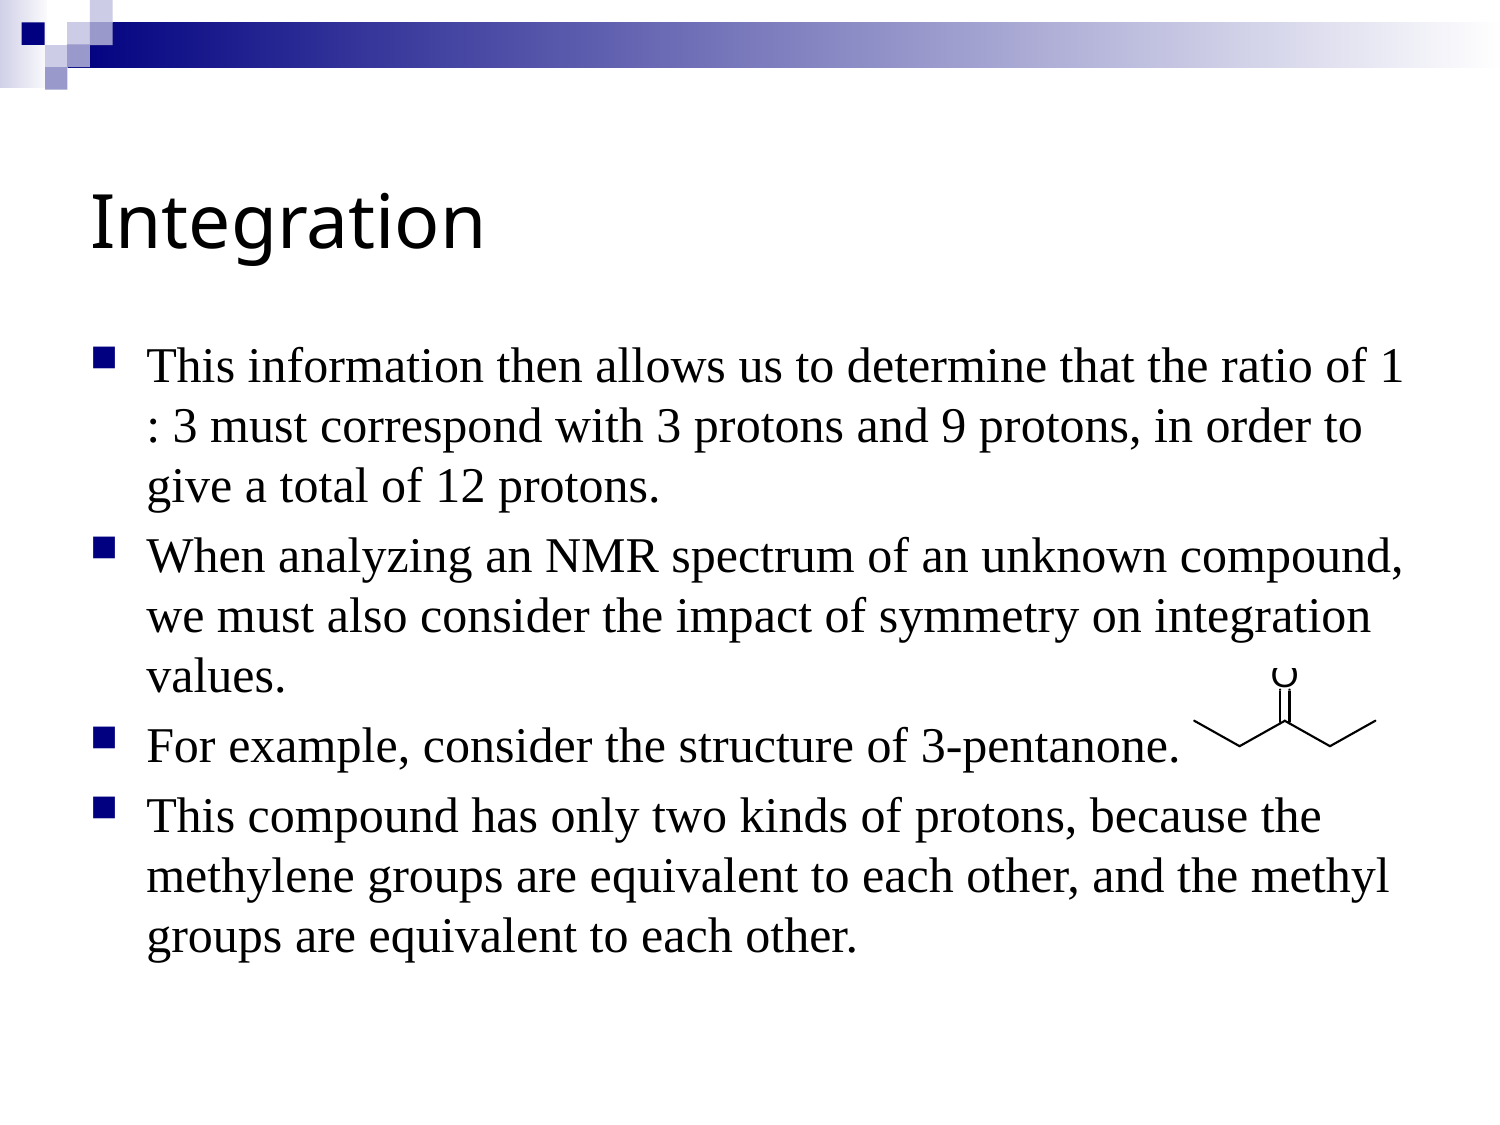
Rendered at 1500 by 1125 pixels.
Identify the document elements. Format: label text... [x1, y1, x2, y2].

list This information then allows us to determine that the ratio of 1 : 3 must correspond with 3 protons and 9 protons, in order to give a total of 12 protons. When analyzing an NMR spectrum of an unknown compound, we must also consider the impact of symmetry on integration values. For example, consider the structure of 3-pentanone. This compound has only two kinds of protons, because the methylene groups are equivalent to each other, and the methyl groups are equivalent to each other. [75, 324, 1425, 963]
title Integration [75, 125, 1425, 313]
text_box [1186, 668, 1382, 778]
